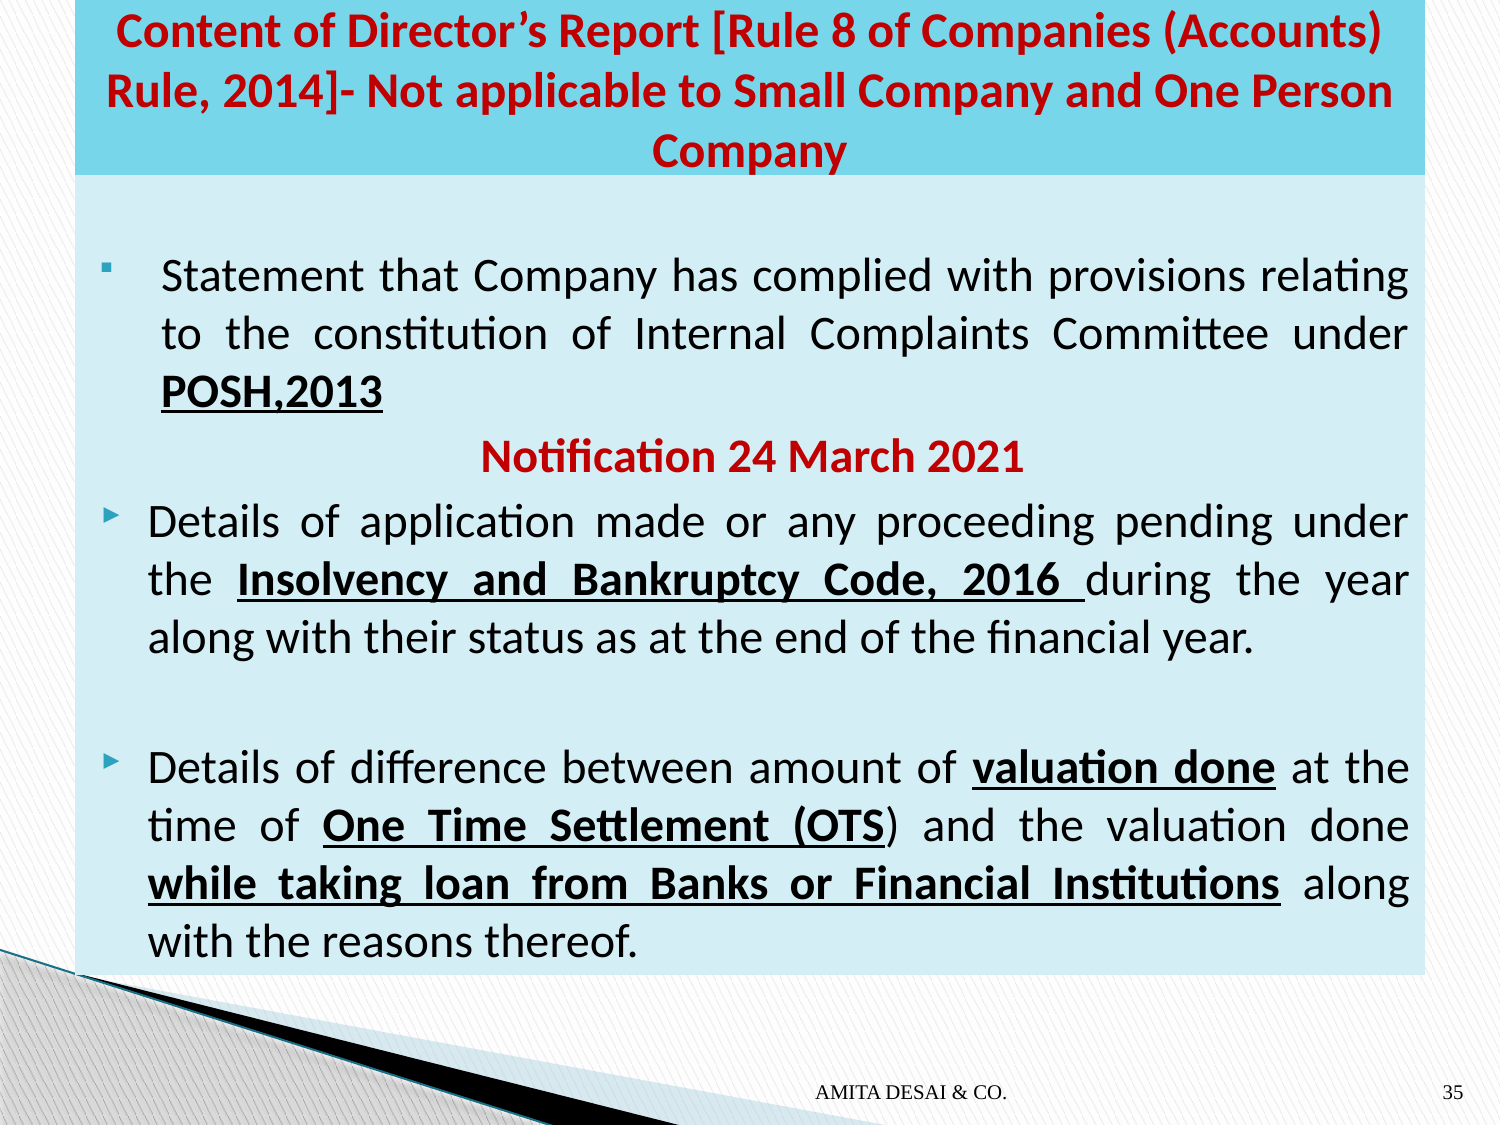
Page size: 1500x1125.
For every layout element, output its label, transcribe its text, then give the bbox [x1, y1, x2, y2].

slide_number 35 [1418, 1051, 1479, 1112]
footer AMITA DESAI & CO. [718, 1051, 1105, 1112]
title Content of Director’s Report [Rule 8 of Companies (Accounts) Rule, 2014]- Not applicable to Small Company and One Person Company [75, 0, 1425, 175]
list Statement that Company has complied with provisions relating to the constitution of Internal Complaints Committee under POSH,2013 Notification 24 March 2021 Details of application made or any proceeding pending under the Insolvency and Bankruptcy Code, 2016 during the year along with their status as at the end of the financial year. Details of difference between amount of valuation done at the time of One Time Settlement (OTS) and the valuation done while taking loan from Banks or Financial Institutions along with the reasons thereof. [75, 175, 1425, 975]
